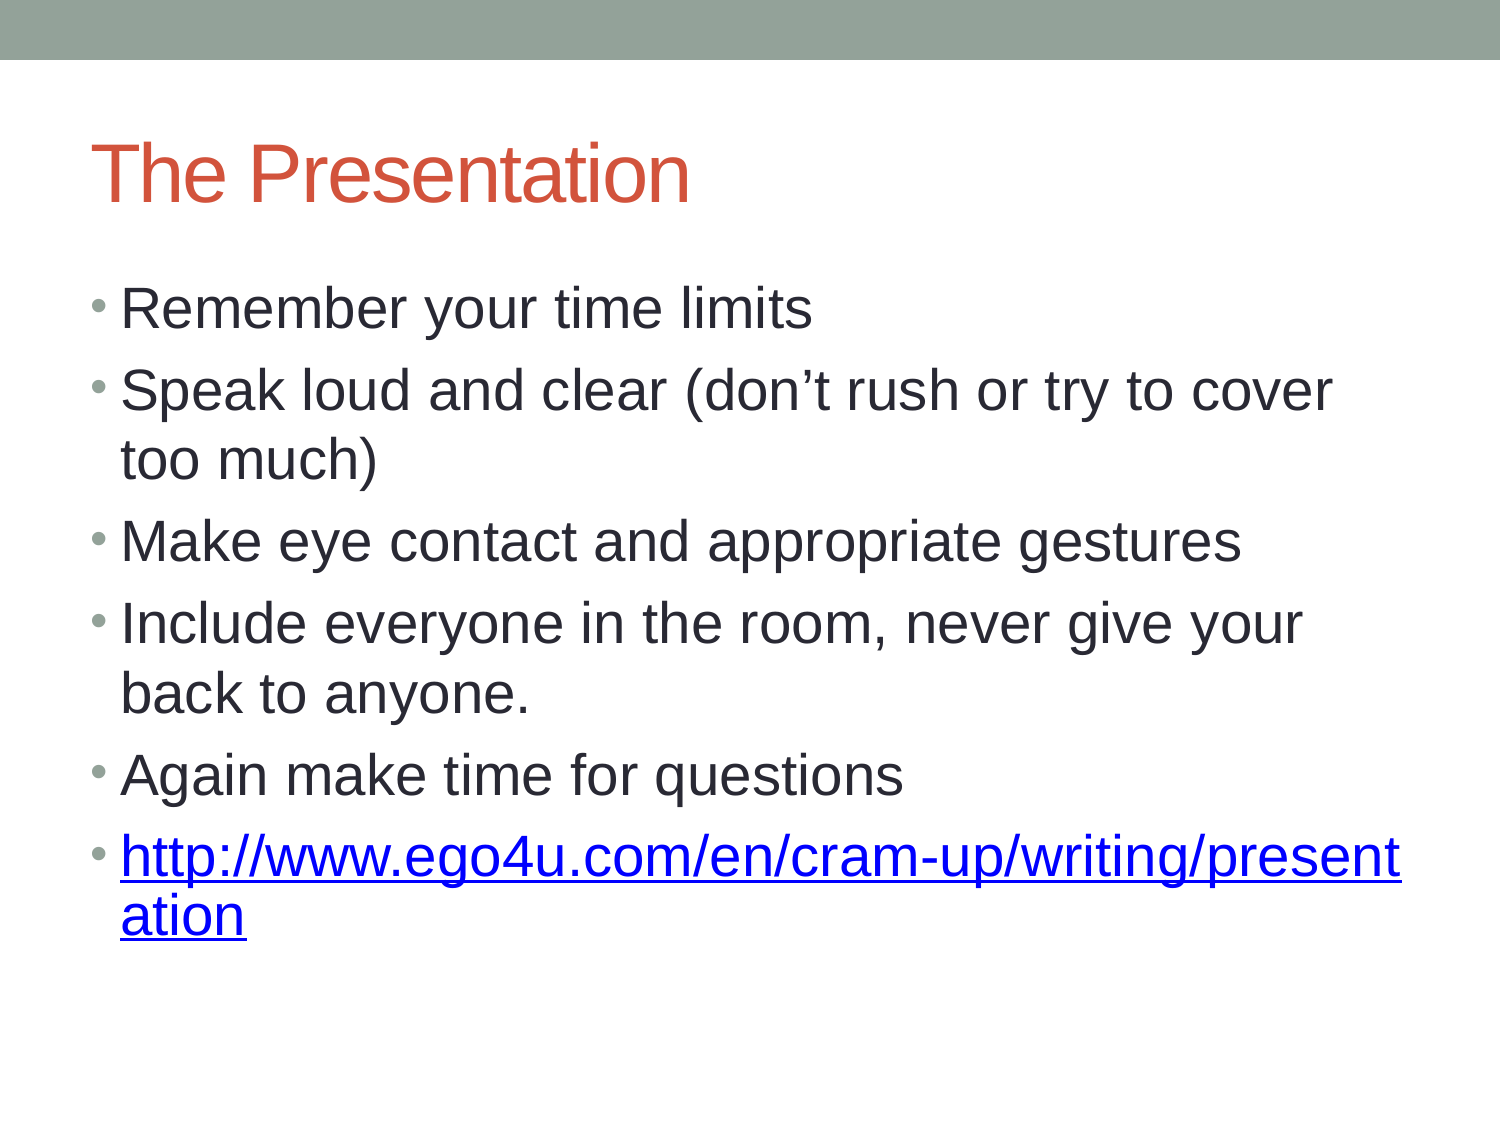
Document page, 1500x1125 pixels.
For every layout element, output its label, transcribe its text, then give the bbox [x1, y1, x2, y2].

title The Presentation [75, 87, 1425, 250]
list Remember your time limits Speak loud and clear (don’t rush or try to cover too much) Make eye contact and appropriate gestures Include everyone in the room, never give your back to anyone. Again make time for questions http://www.ego4u.com/en/cram-up/writing/presentation [75, 262, 1425, 1063]
